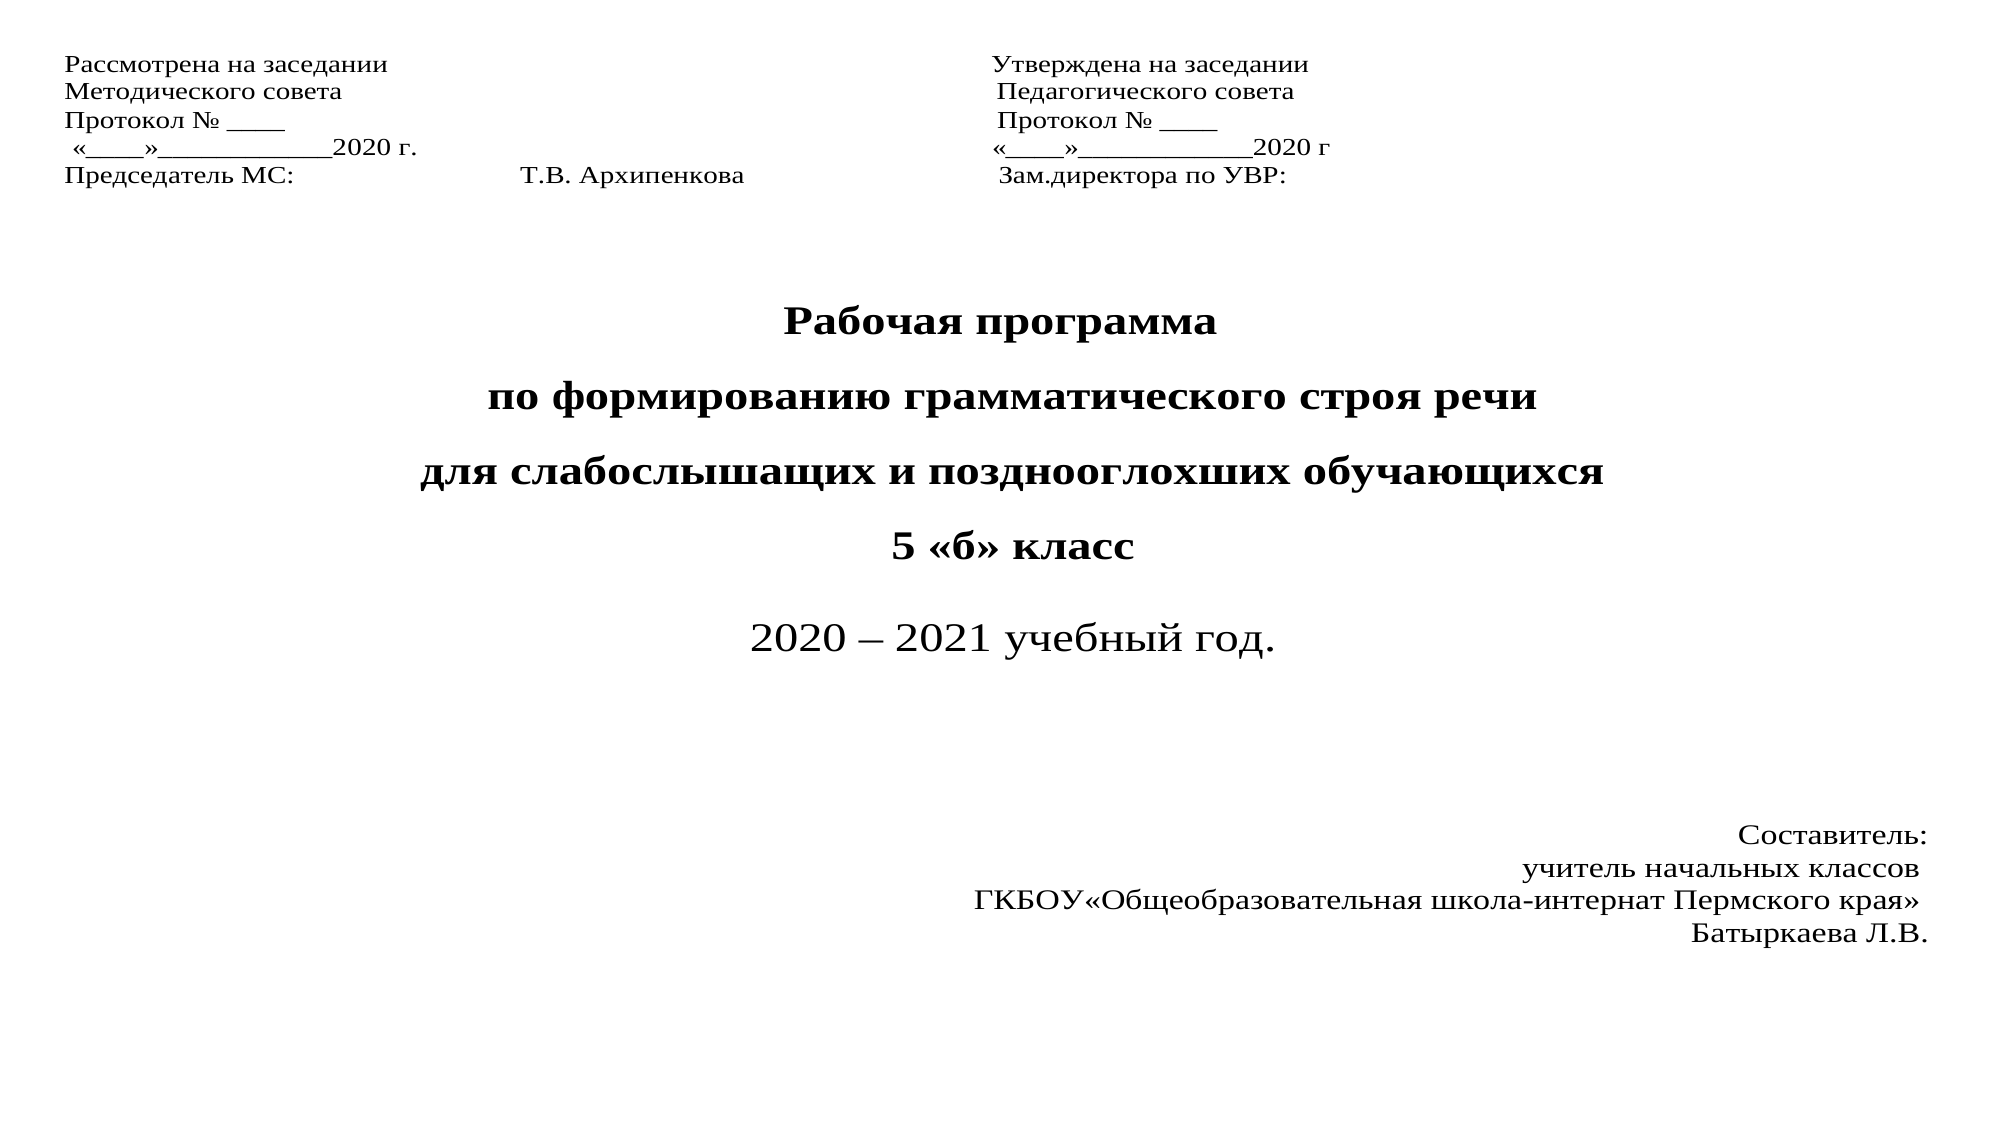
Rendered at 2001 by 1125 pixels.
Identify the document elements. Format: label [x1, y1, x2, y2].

list [64, 49, 1929, 1086]
